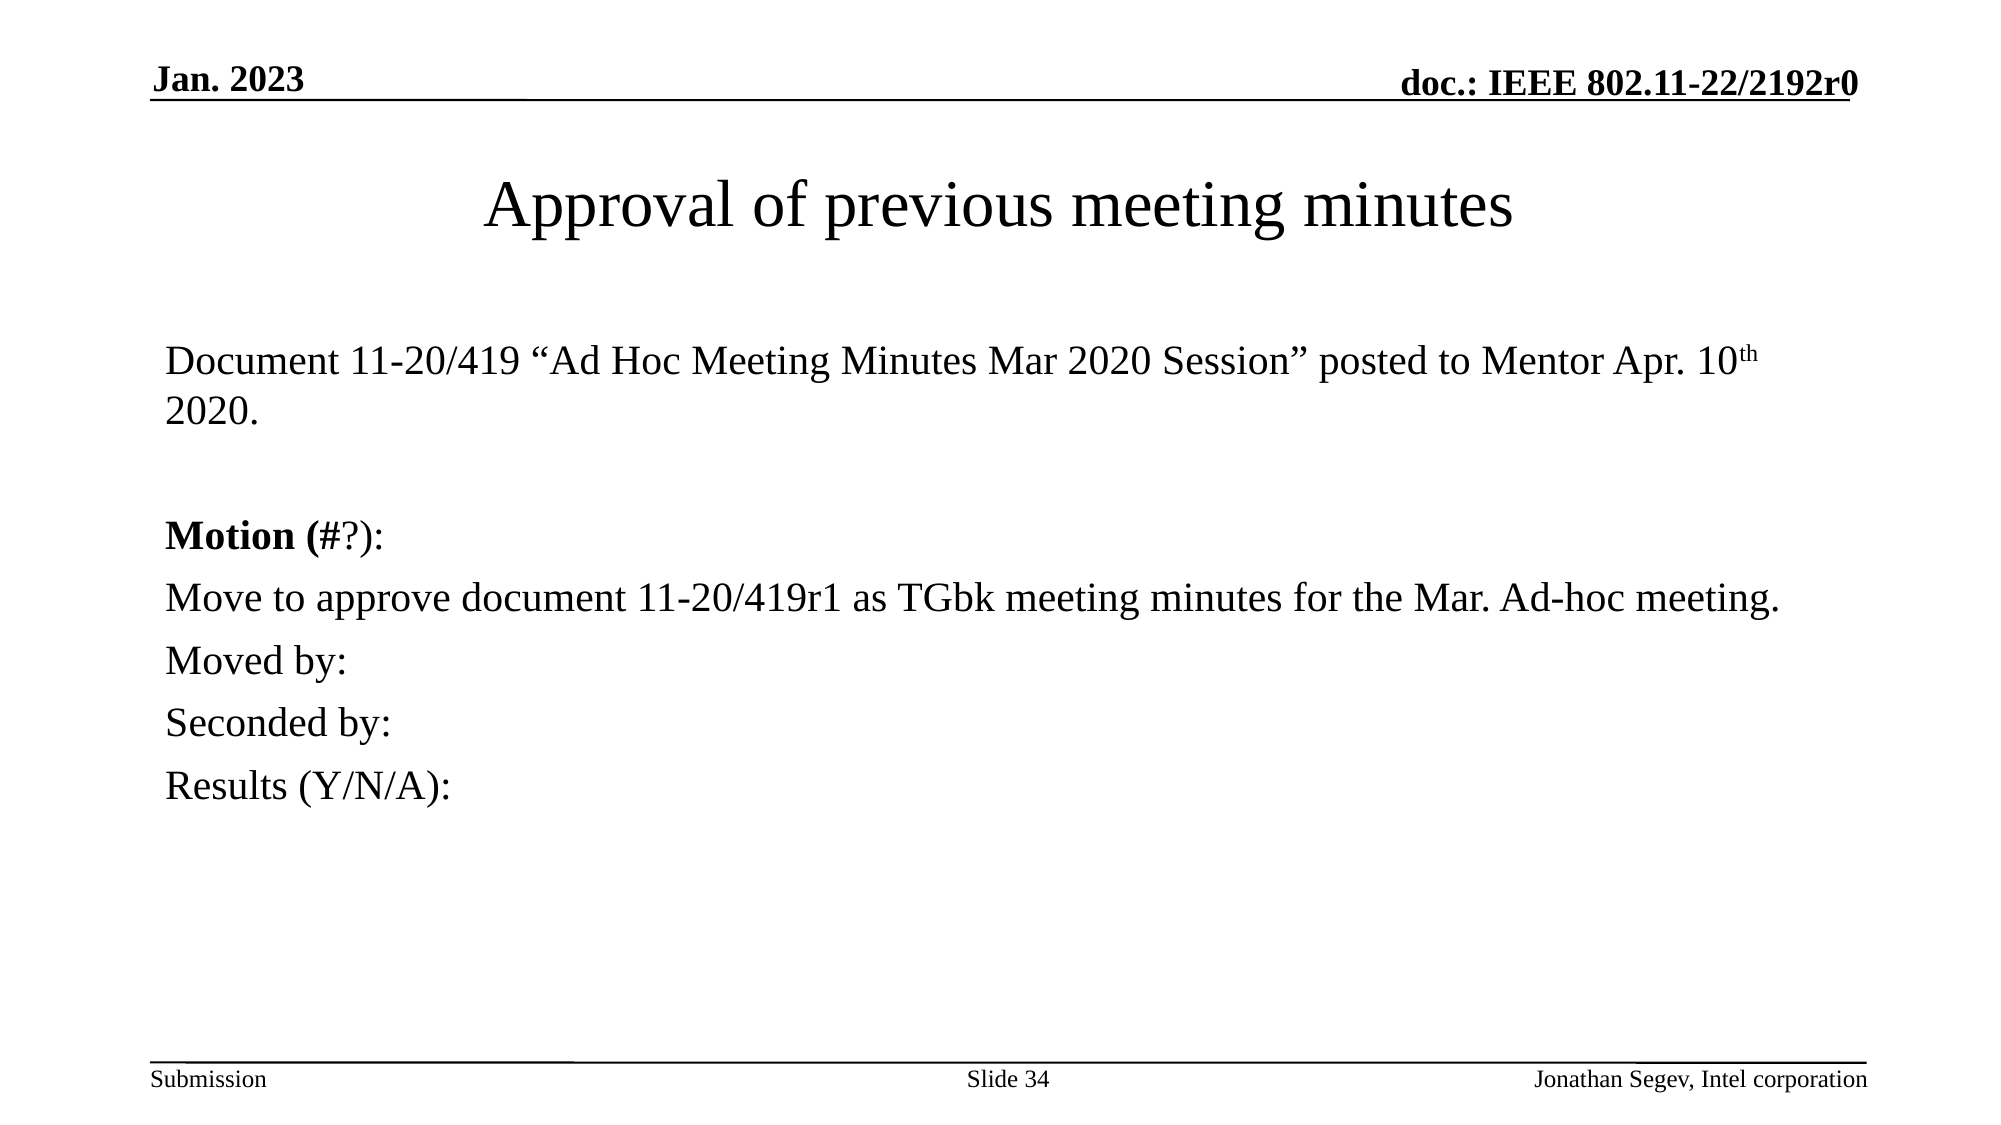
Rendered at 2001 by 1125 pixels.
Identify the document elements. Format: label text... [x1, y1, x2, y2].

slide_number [152, 54, 563, 100]
list Document 11-20/419 “Ad Hoc Meeting Minutes Mar 2020 Session” posted to Mentor Apr. 10th 2020. Motion (#?): Move to approve document 11-20/419r1 as TGbk meeting minutes for the Mar. Ad-hoc meeting. Moved by: Seconded by: Results (Y/N/A): [149, 324, 1850, 1000]
footer Jonathan Segev, Intel corporation [1171, 1061, 1869, 1093]
slide_number Slide 34 [950, 1061, 1067, 1123]
title Approval of previous meeting minutes [149, 112, 1850, 288]
